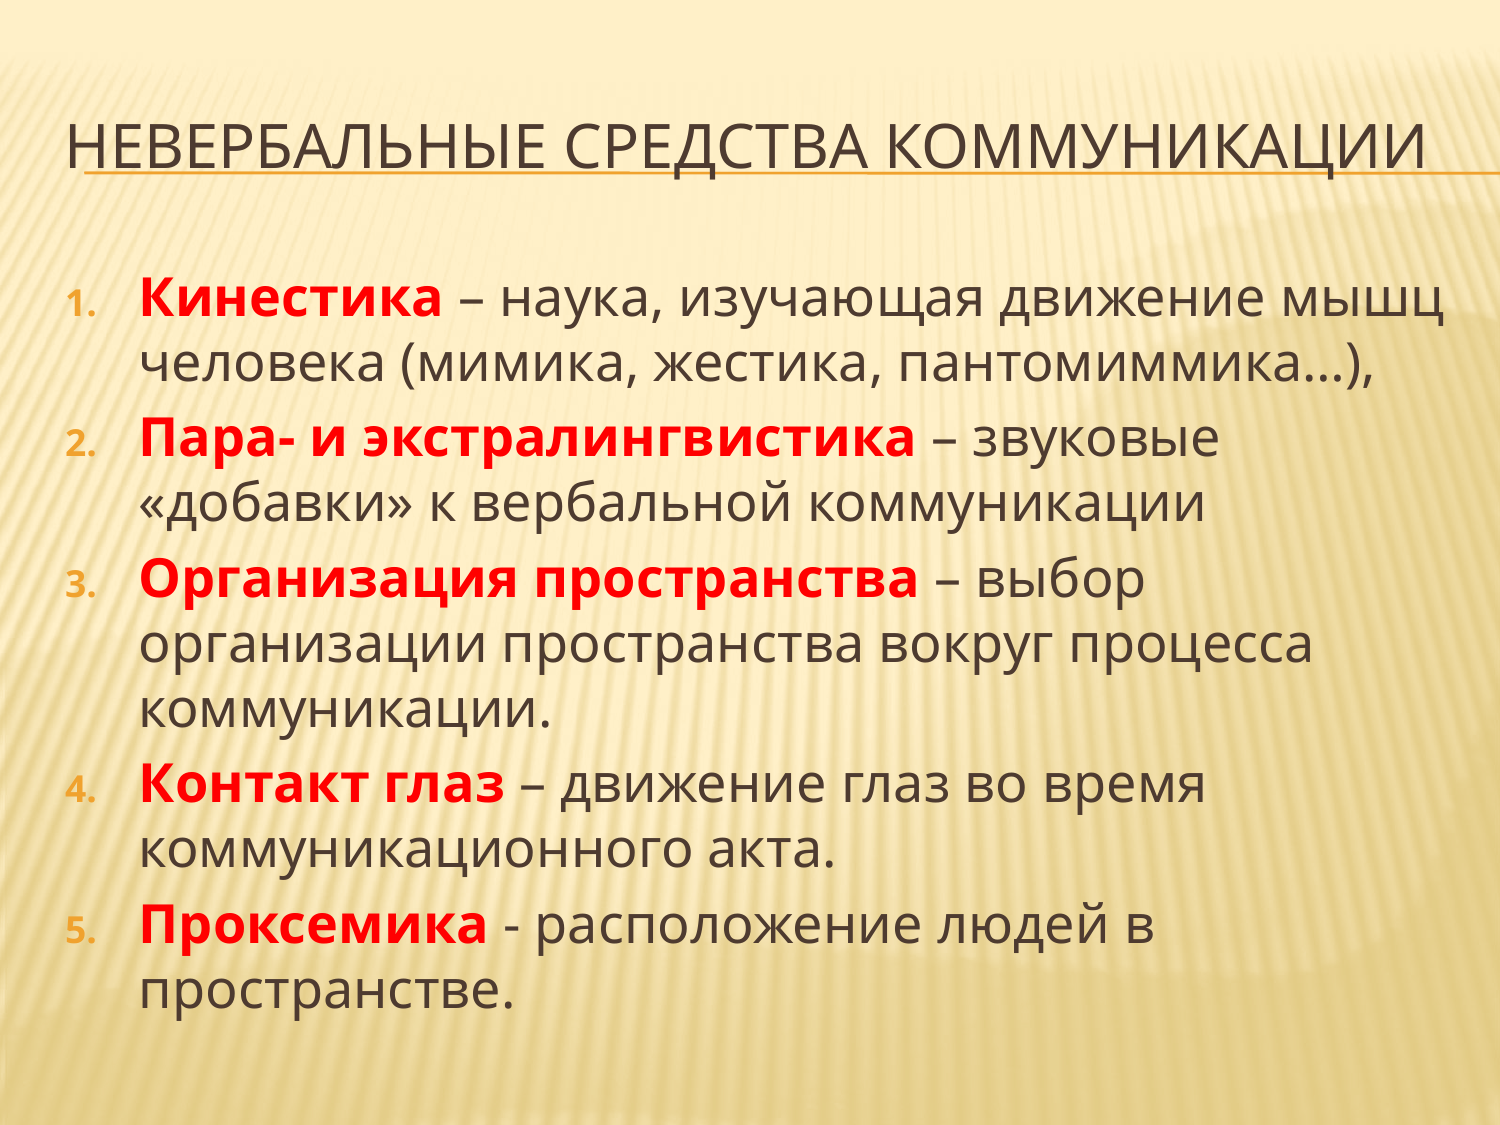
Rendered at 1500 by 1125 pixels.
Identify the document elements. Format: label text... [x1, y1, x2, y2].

title Невербальные средства коммуникации [50, 75, 1475, 213]
list Кинестика – наука, изучающая движение мышц человека (мимика, жестика, пантомиммика…), Пара- и экстралингвистика – звуковые «добавки» к вербальной коммуникации Организация пространства – выбор организации пространства вокруг процесса коммуникации. Контакт глаз – движение глаз во время коммуникационного акта. Проксемика - расположение людей в пространстве. [49, 254, 1476, 1076]
